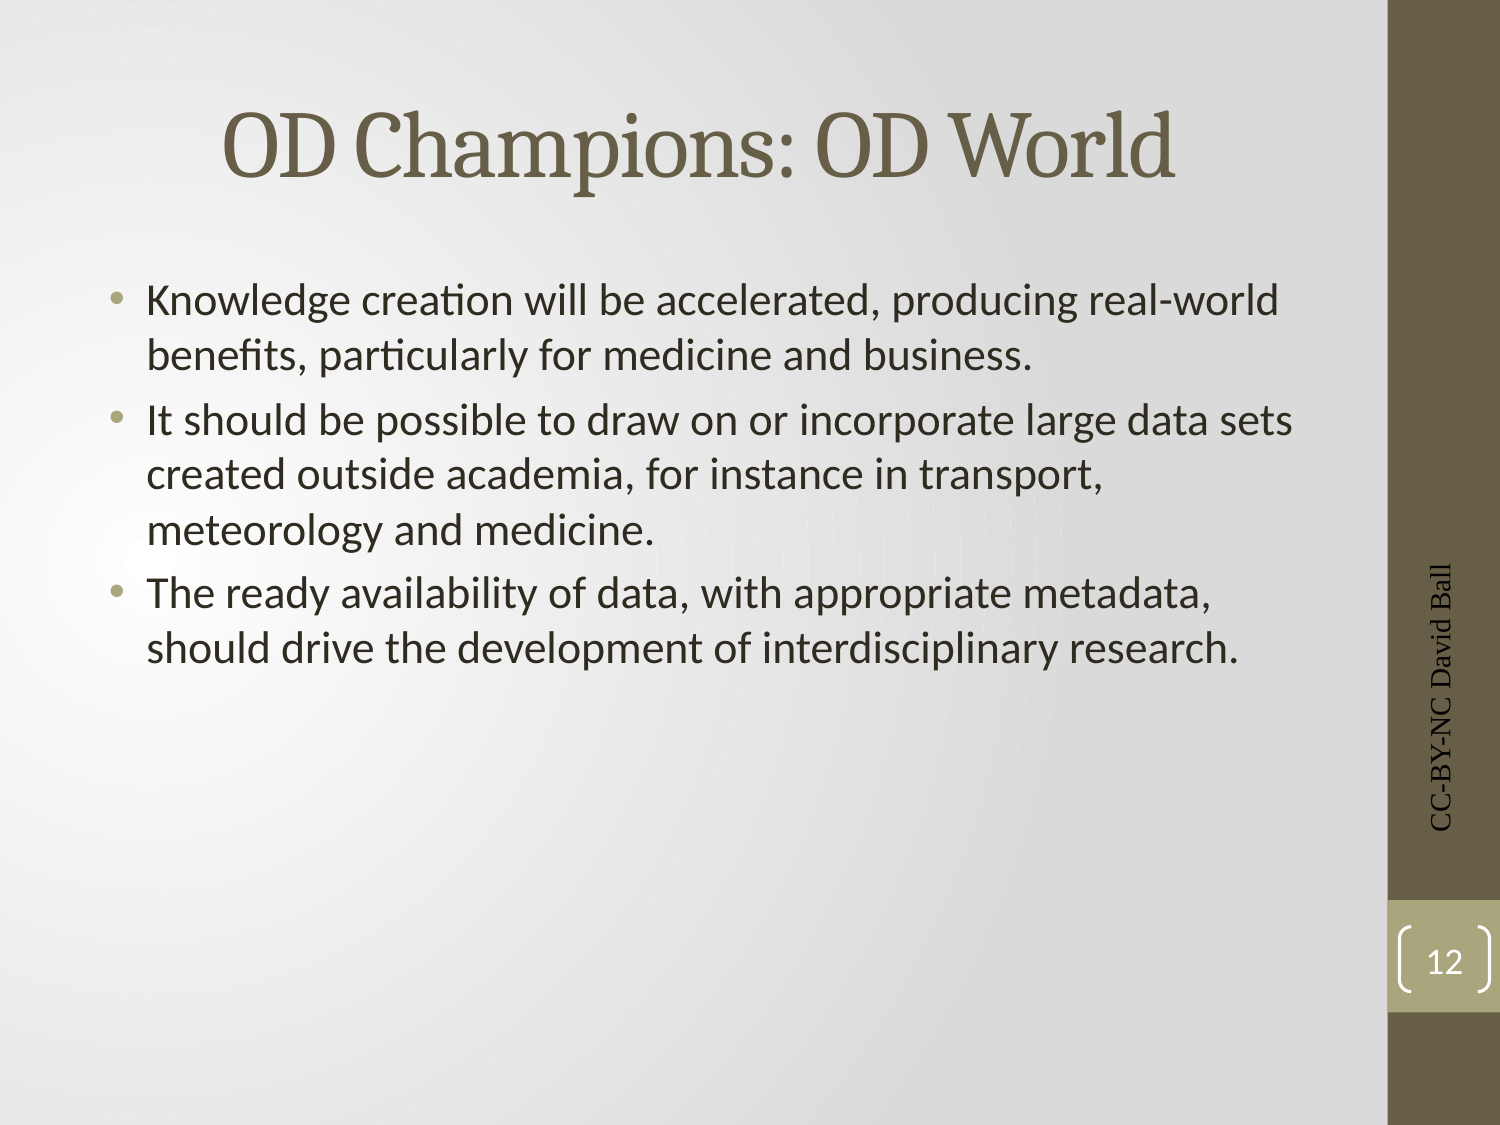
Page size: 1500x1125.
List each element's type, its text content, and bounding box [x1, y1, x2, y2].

footer CC-BY-NC David Ball [1408, 500, 1469, 889]
list Knowledge creation will be accelerated, producing real-world benefits, particularly for medicine and business. It should be possible to draw on or incorporate large data sets created outside academia, for instance in transport, meteorology and medicine. The ready availability of data, with appropriate metadata, should drive the development of interdisciplinary research. [75, 262, 1325, 1050]
title OD Champions: OD World [75, 45, 1325, 233]
slide_number 12 [1397, 925, 1492, 994]
